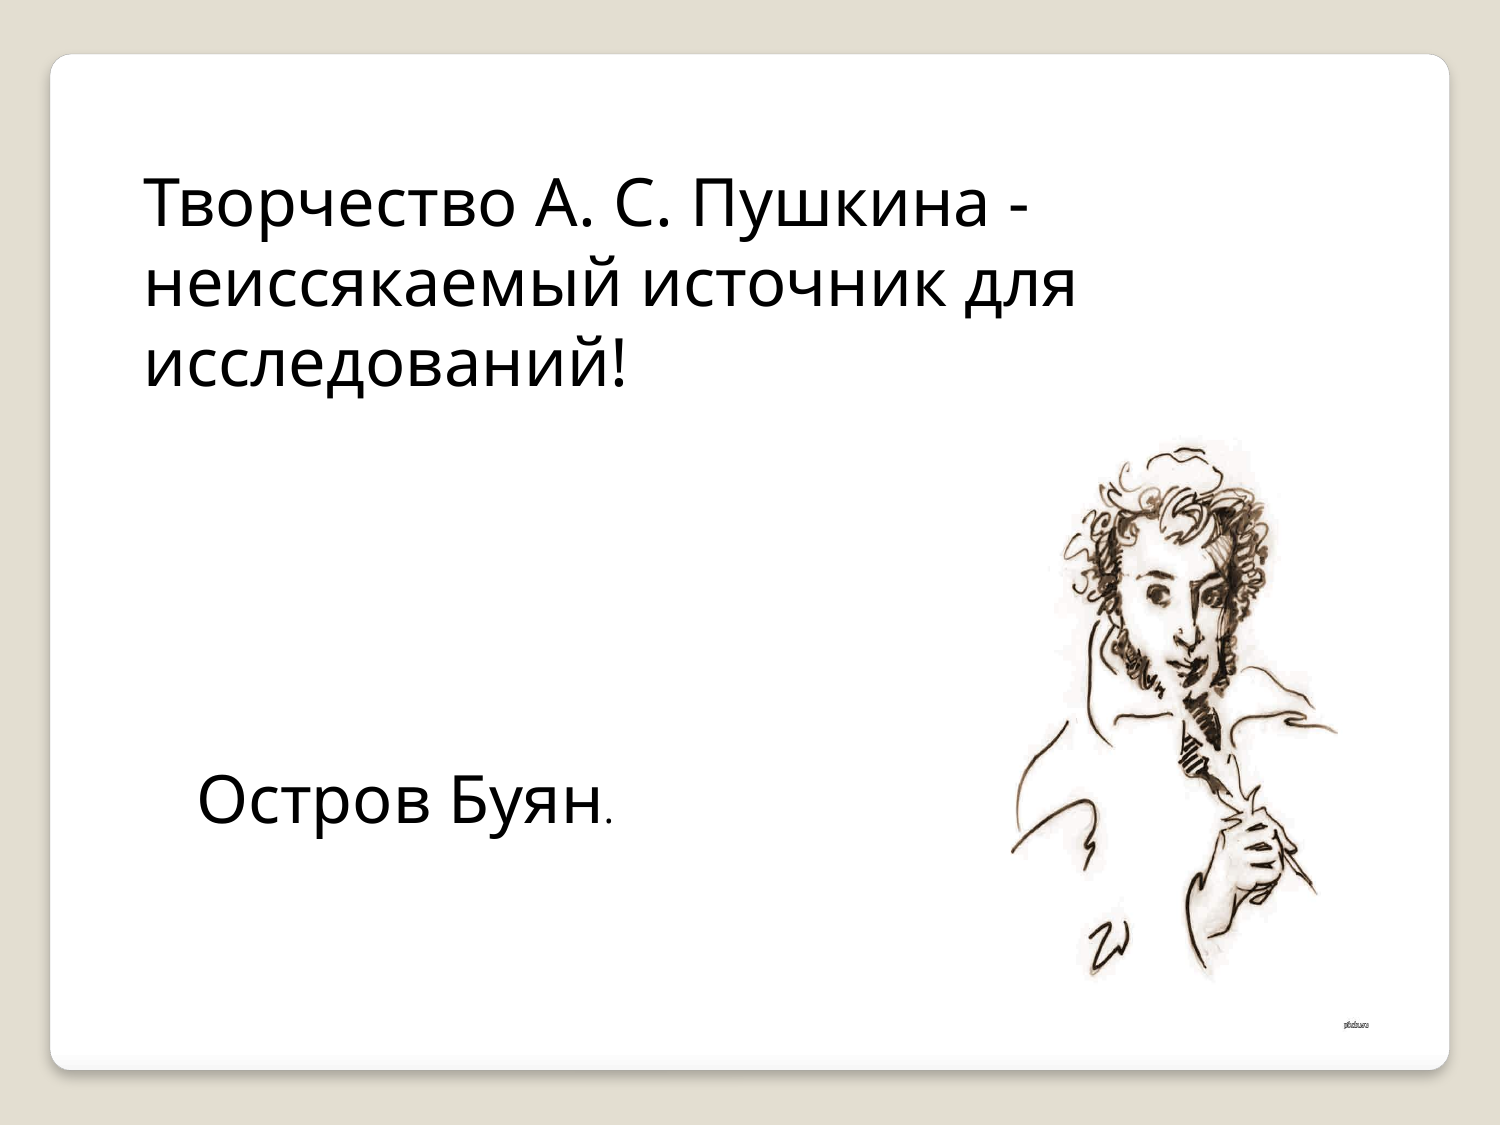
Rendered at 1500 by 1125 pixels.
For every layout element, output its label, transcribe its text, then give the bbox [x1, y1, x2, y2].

text_box Творчество А. С. Пушкина - неиссякаемый источник для исследований! [128, 152, 1442, 407]
text_box Остров Буян. [163, 749, 739, 845]
text_box [982, 407, 1373, 1033]
